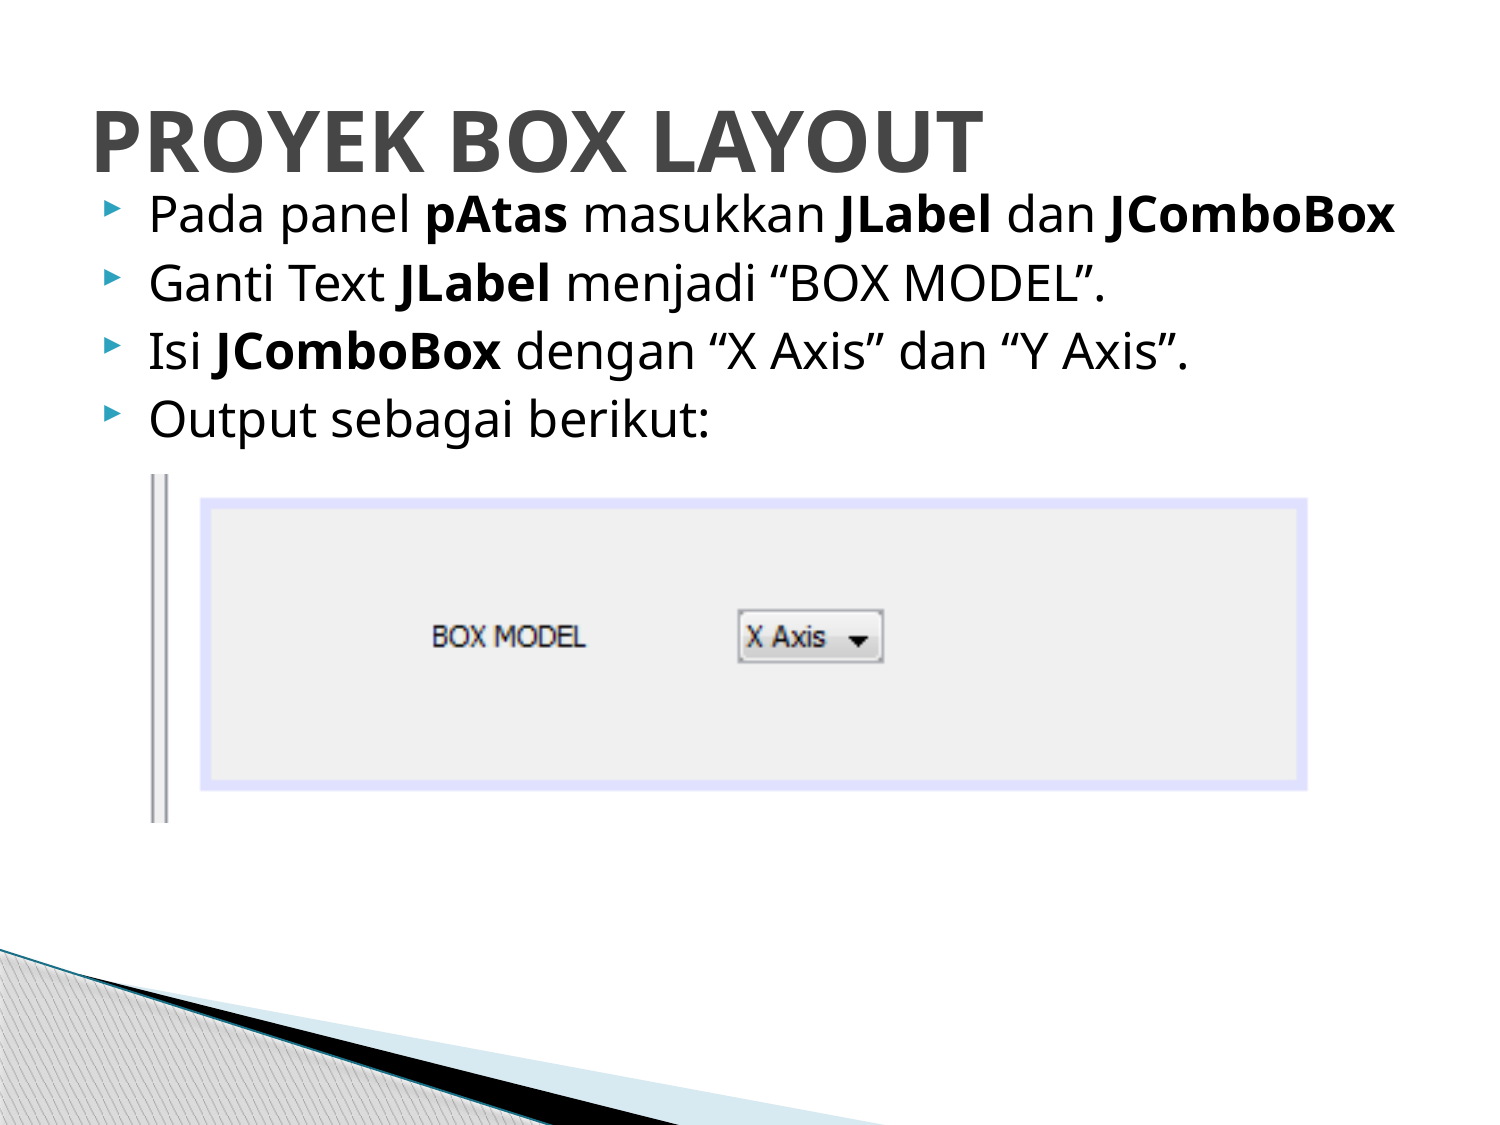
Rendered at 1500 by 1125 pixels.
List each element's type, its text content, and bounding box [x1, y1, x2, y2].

title PROYEK BOX LAYOUT [75, 45, 1425, 233]
picture [149, 474, 1388, 823]
list Pada panel pAtas masukkan JLabel dan JComboBox Ganti Text JLabel menjadi “BOX MODEL”. Isi JComboBox dengan “X Axis” dan “Y Axis”. Output sebagai berikut: [75, 233, 1425, 475]
